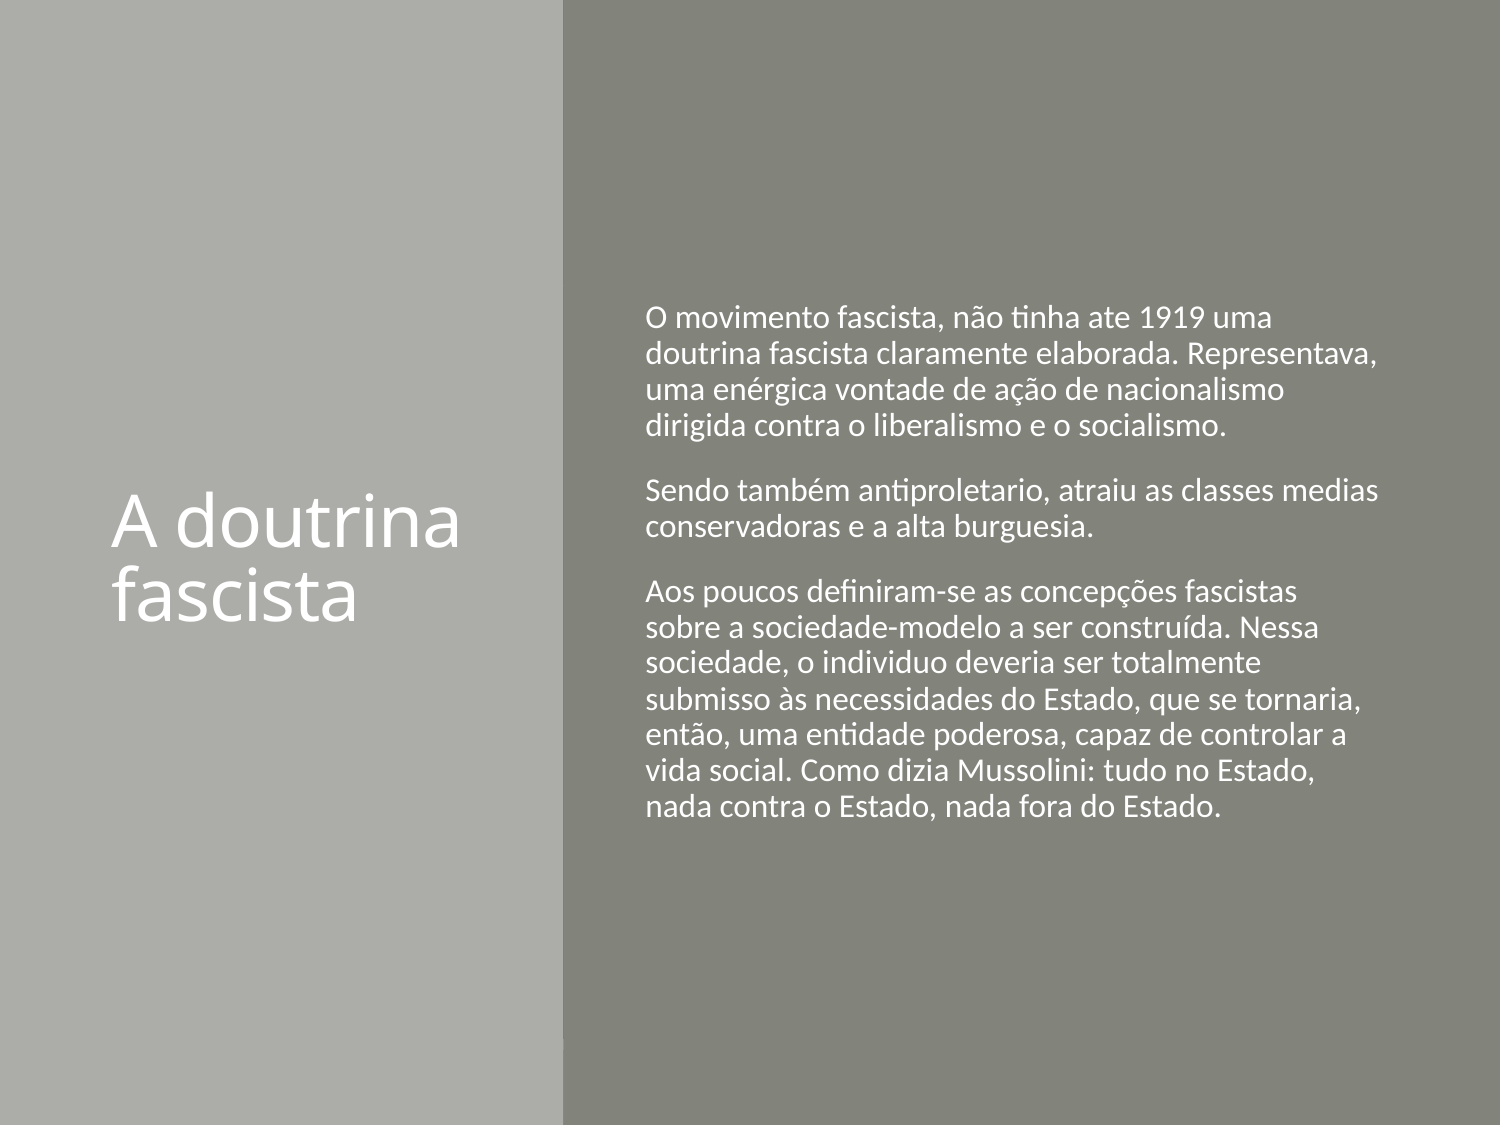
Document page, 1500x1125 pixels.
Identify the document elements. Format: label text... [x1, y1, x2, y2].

text_box [0, 0, 562, 1125]
text_box [562, 0, 1500, 1125]
title A doutrina fascista [96, 105, 523, 1020]
list O movimento fascista, não tinha ate 1919 uma doutrina fascista claramente elaborada. Representava, uma enérgica vontade de ação de nacionalismo dirigida contra o liberalismo e o socialismo. Sendo também antiproletario, atraiu as classes medias conservadoras e a alta burguesia. Aos poucos definiram-se as concepções fascistas sobre a sociedade-modelo a ser construída. Nessa sociedade, o individuo deveria ser totalmente submisso às necessidades do Estado, que se tornaria, então, uma entidade poderosa, capaz de controlar a vida social. Como dizia Mussolini: tudo no Estado, nada contra o Estado, nada fora do Estado. [630, 105, 1382, 1020]
